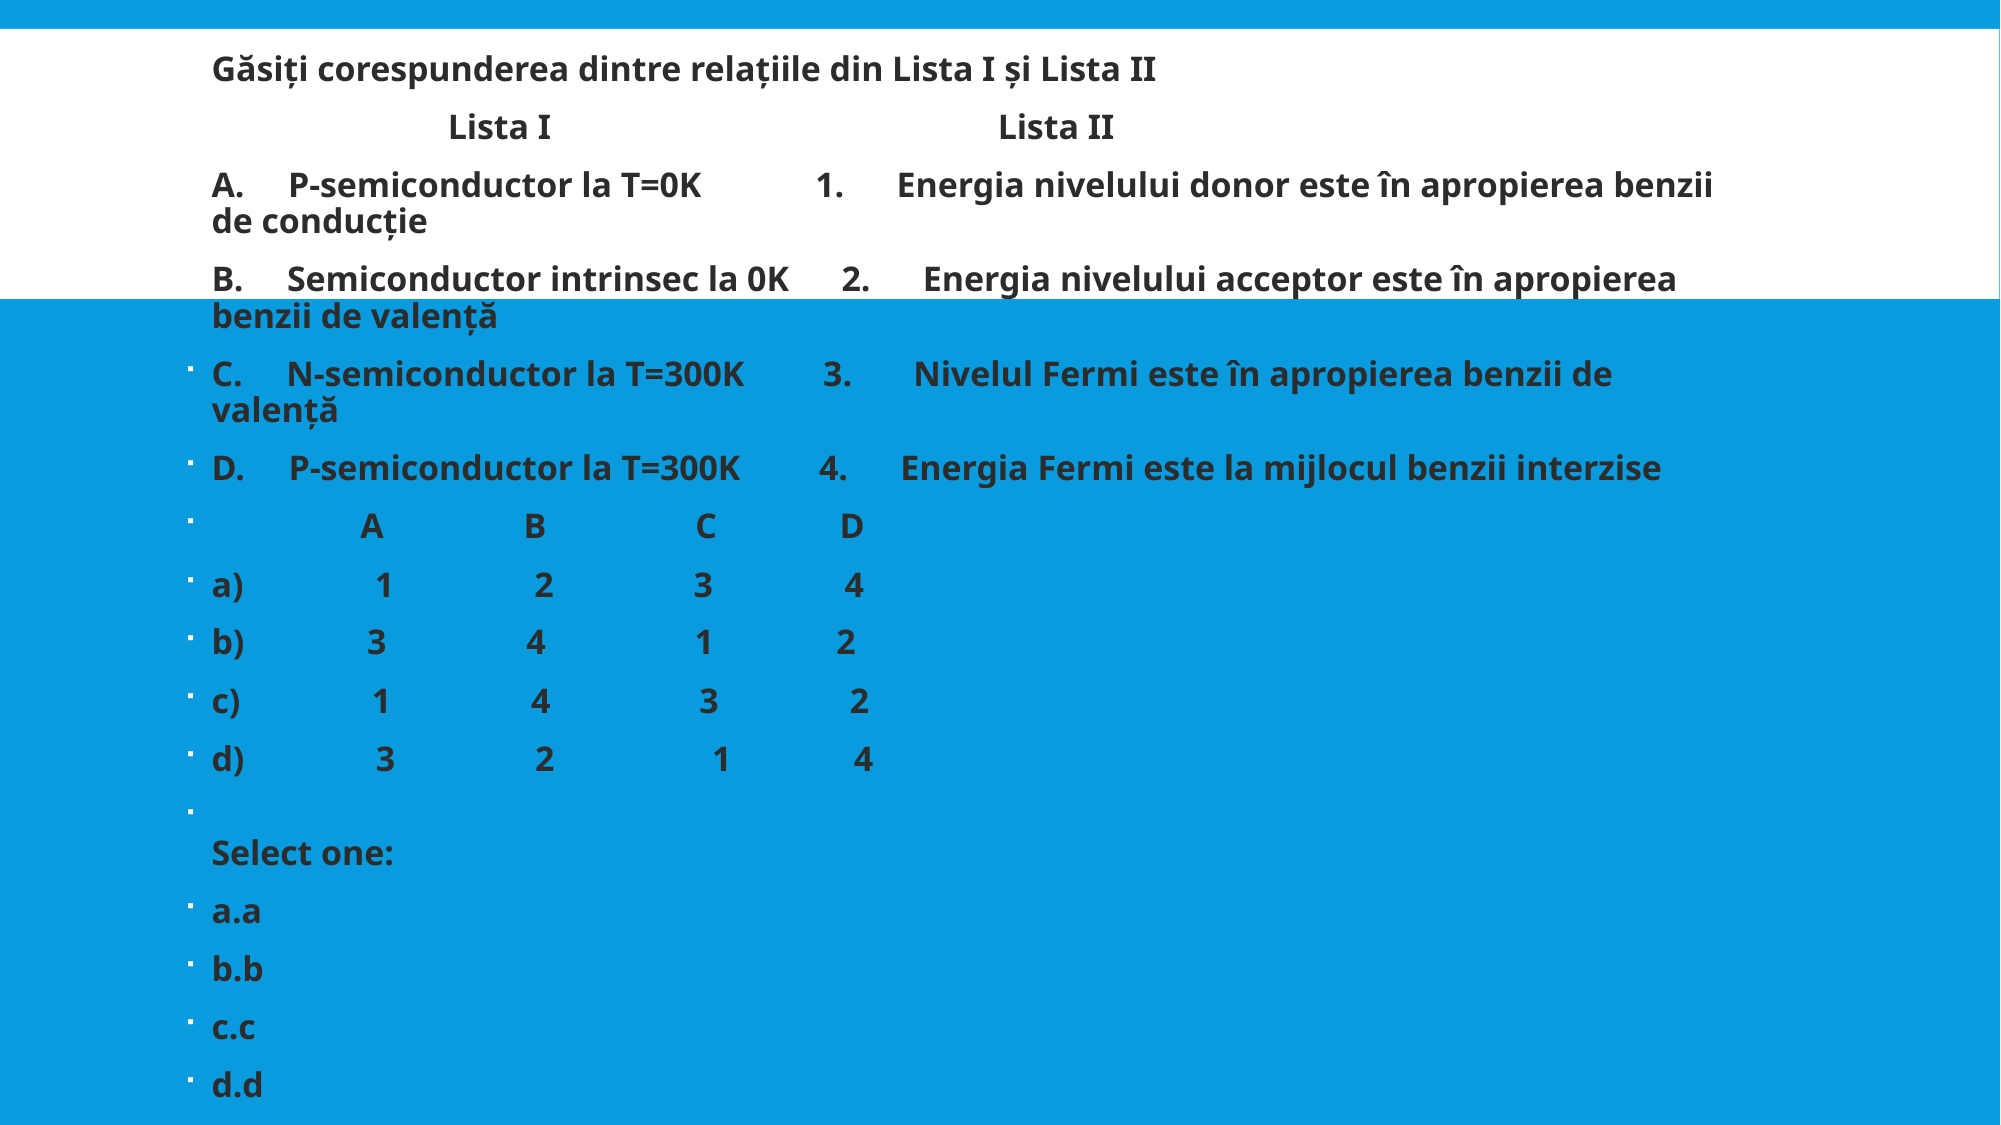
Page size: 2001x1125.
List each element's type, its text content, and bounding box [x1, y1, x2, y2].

list Găsiți corespunderea dintre relațiile din Lista I și Lista II Lista I Lista II A. P-semiconductor la T=0K 1. Energia nivelului donor este în apropierea benzii de conducție B. Semiconductor intrinsec la 0K 2. Energia nivelului acceptor este în apropierea benzii de valență C. N-semiconductor la T=300K 3. Nivelul Fermi este în apropierea benzii de valență D. P-semiconductor la T=300K 4. Energia Fermi este la mijlocul benzii interzise A B C D a) 1 2 3 4 b) 3 4 1 2 c) 1 4 3 2 d) 3 2 1 4 Select one: a.a b.b c.c d.d [168, 44, 1763, 1125]
